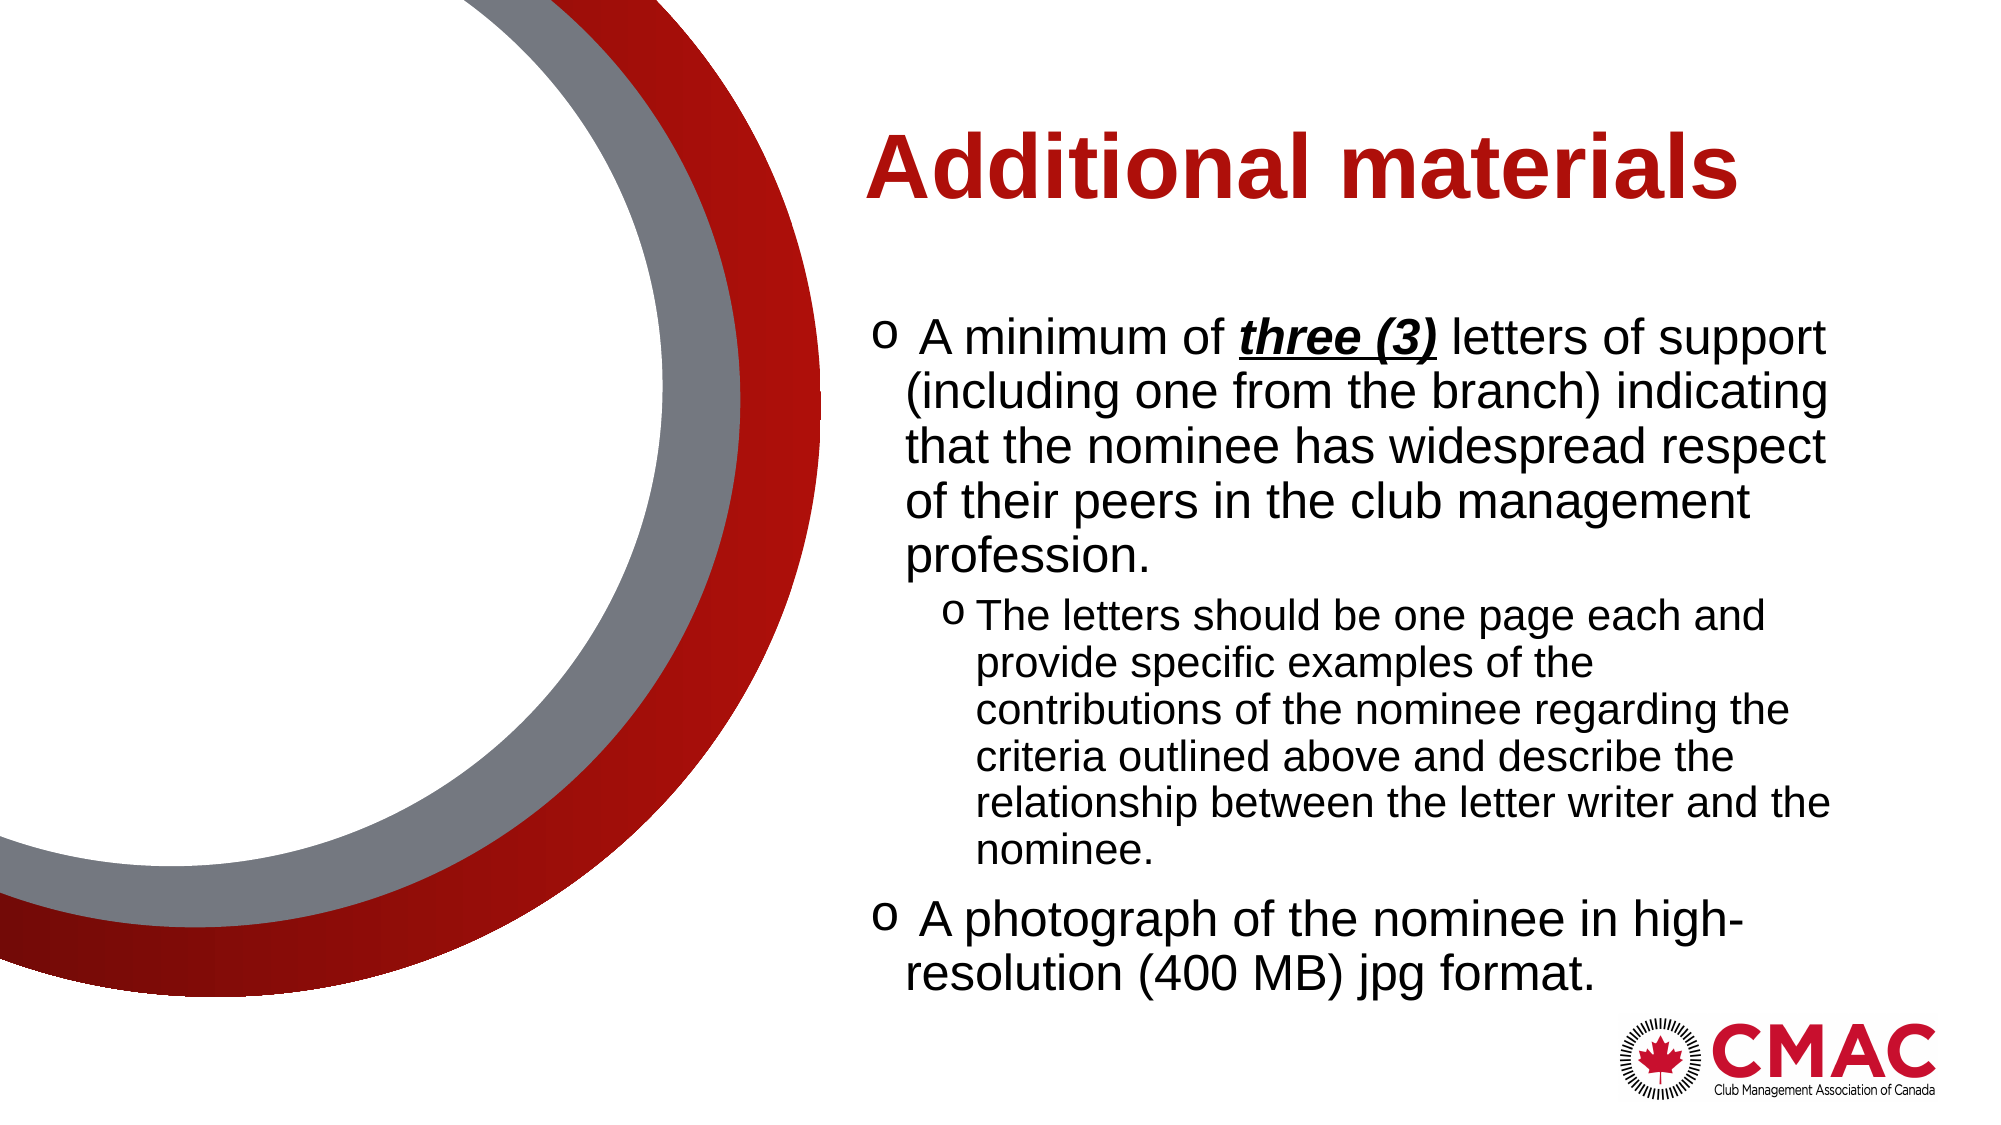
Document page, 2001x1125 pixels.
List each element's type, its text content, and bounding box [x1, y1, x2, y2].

list A minimum of three (3) letters of support (including one from the branch) indicating that the nominee has widespread respect of their peers in the club management profession. The letters should be one page each and provide specific examples of the contributions of the nominee regarding the criteria outlined above and describe the relationship between the letter writer and the nominee. A photograph of the nominee in high-resolution (400 MB) jpg format. [854, 303, 1863, 1017]
title Additional materials [849, 59, 1863, 278]
picture [1618, 1013, 1938, 1102]
